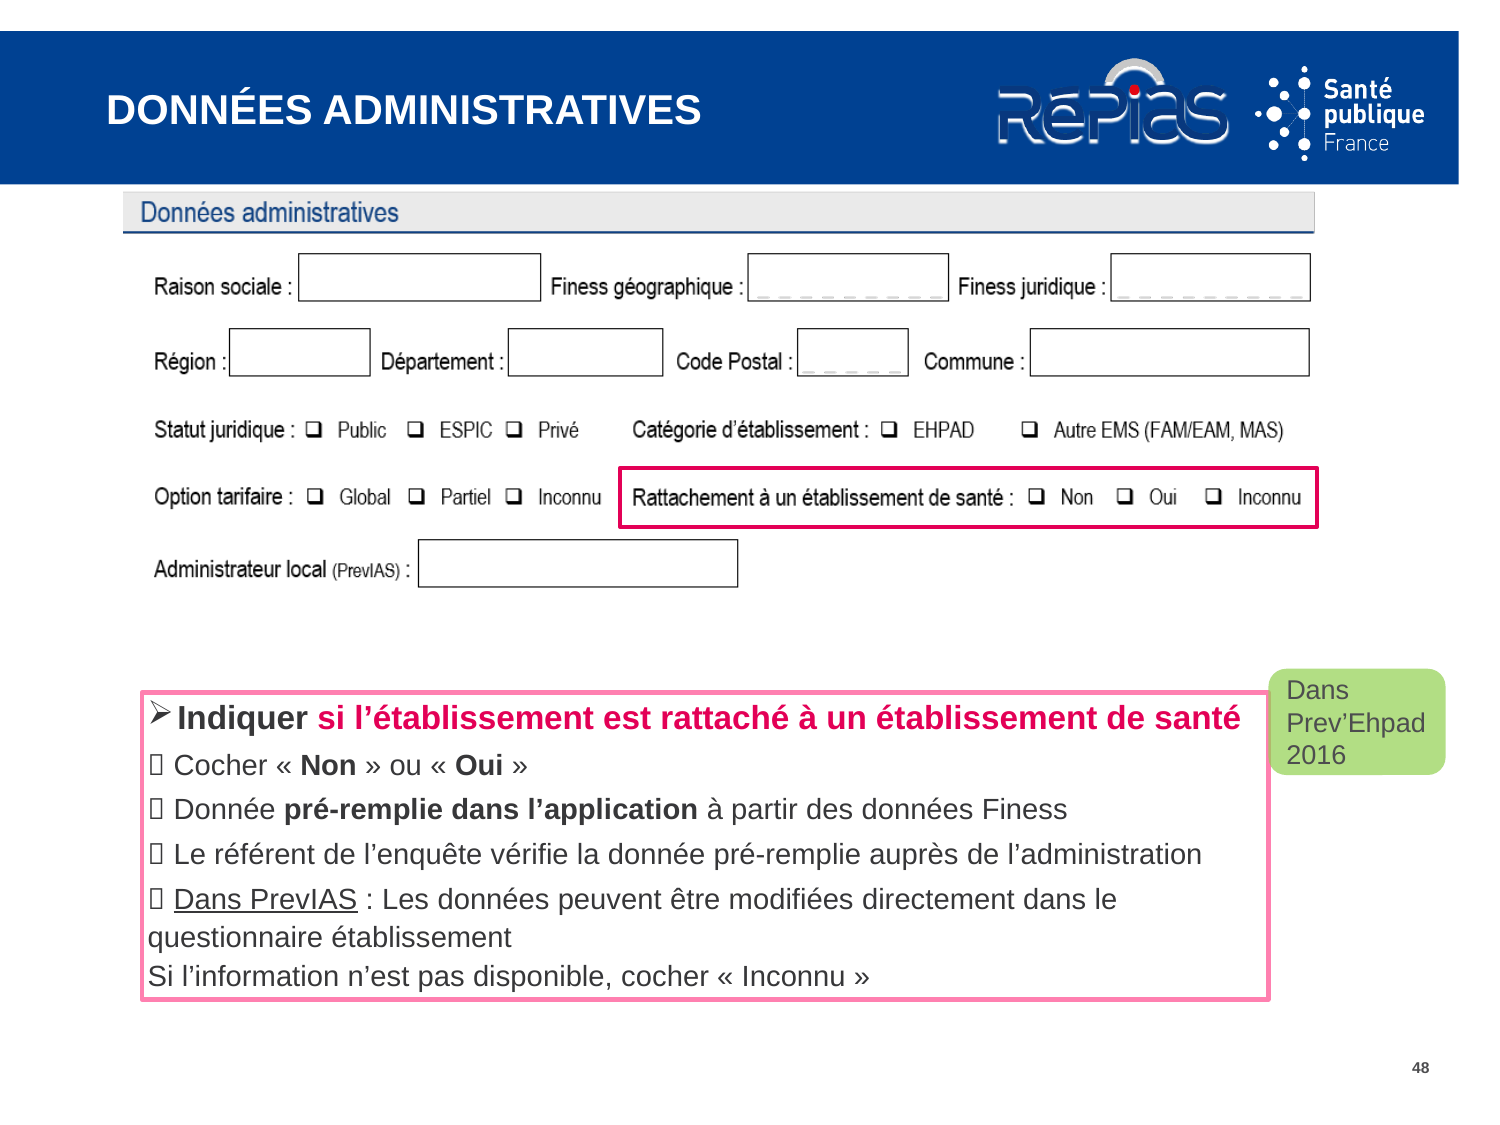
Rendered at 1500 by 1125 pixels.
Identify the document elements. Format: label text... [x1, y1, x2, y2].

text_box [1268, 668, 1446, 776]
list Indiquer si l’établissement est rattaché à un établissement de santé  Cocher « Non » ou « Oui »  Donnée pré-remplie dans l’application à partir des données Finess  Le référent de l’enquête vérifie la donnée pré-remplie auprès de l’administration  Dans PrevIAS : Les données peuvent être modifiées directement dans le questionnaire établissement Si l’information n’est pas disponible, cocher « Inconnu » [141, 692, 1269, 1000]
picture [1255, 66, 1424, 161]
picture [123, 184, 1326, 599]
title Données administratives [100, 30, 1211, 185]
picture [997, 58, 1228, 140]
